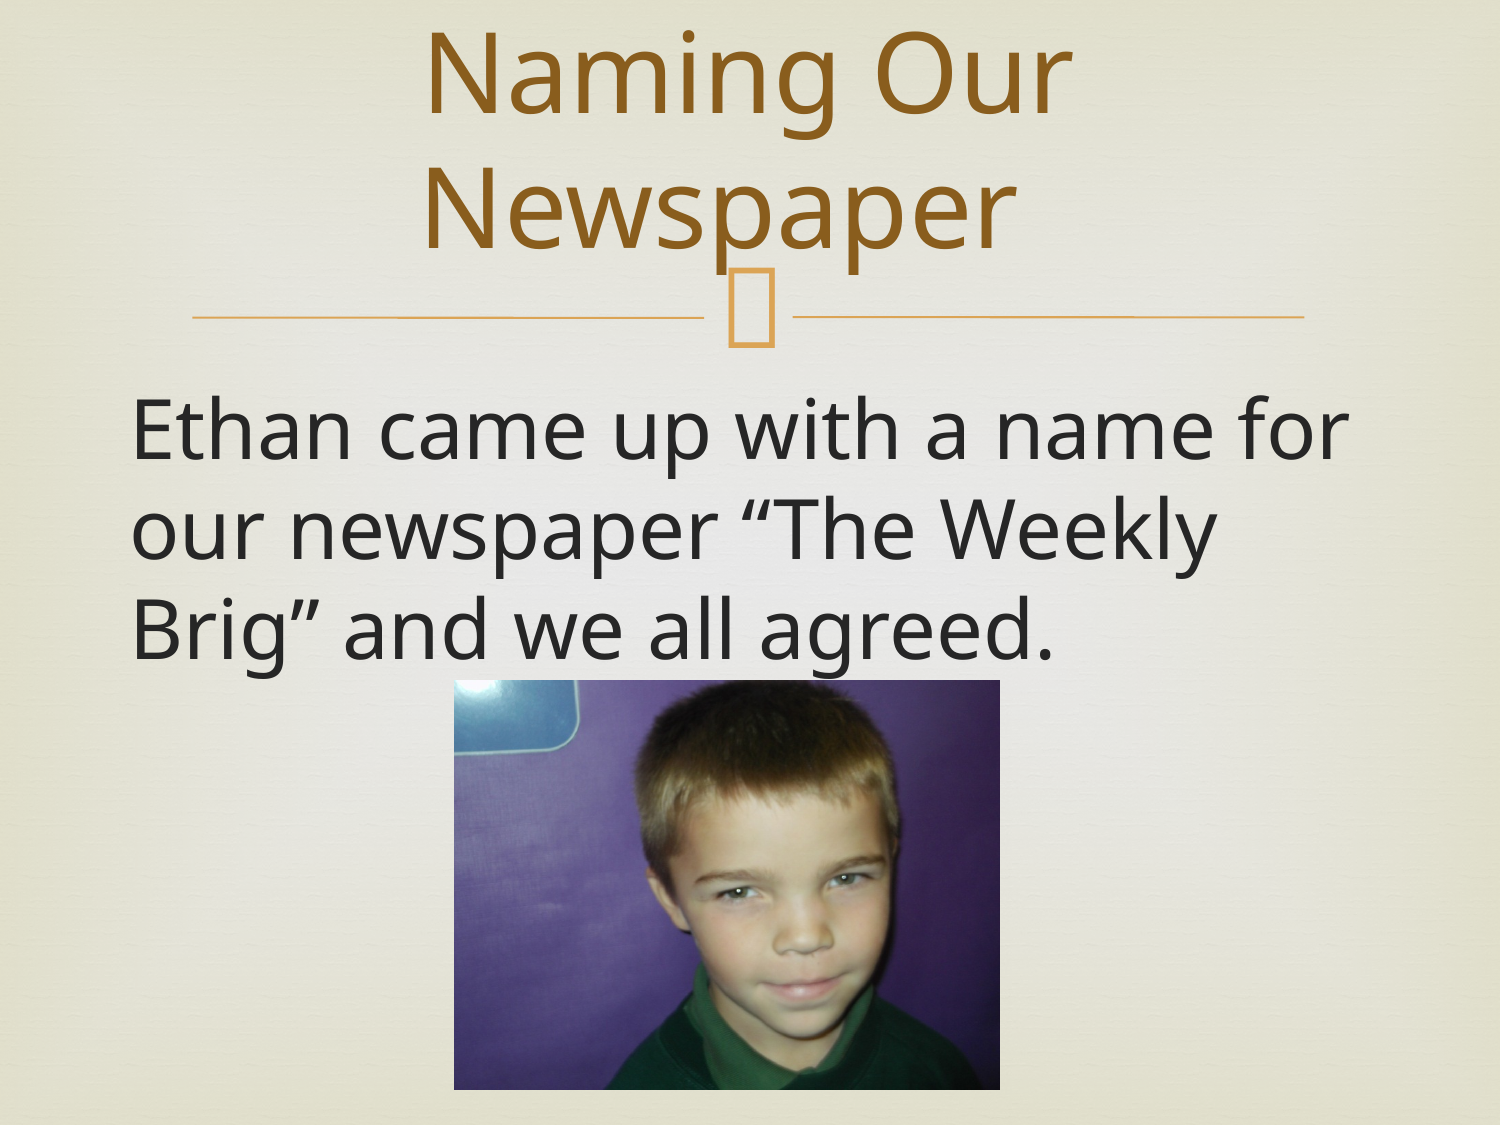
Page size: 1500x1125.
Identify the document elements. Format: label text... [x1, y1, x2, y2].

picture [454, 680, 1001, 1091]
list Ethan came up with a name for our newspaper “The Weekly Brig” and we all agreed. [114, 368, 1386, 1005]
title Naming Our Newspaper [112, 4, 1385, 268]
